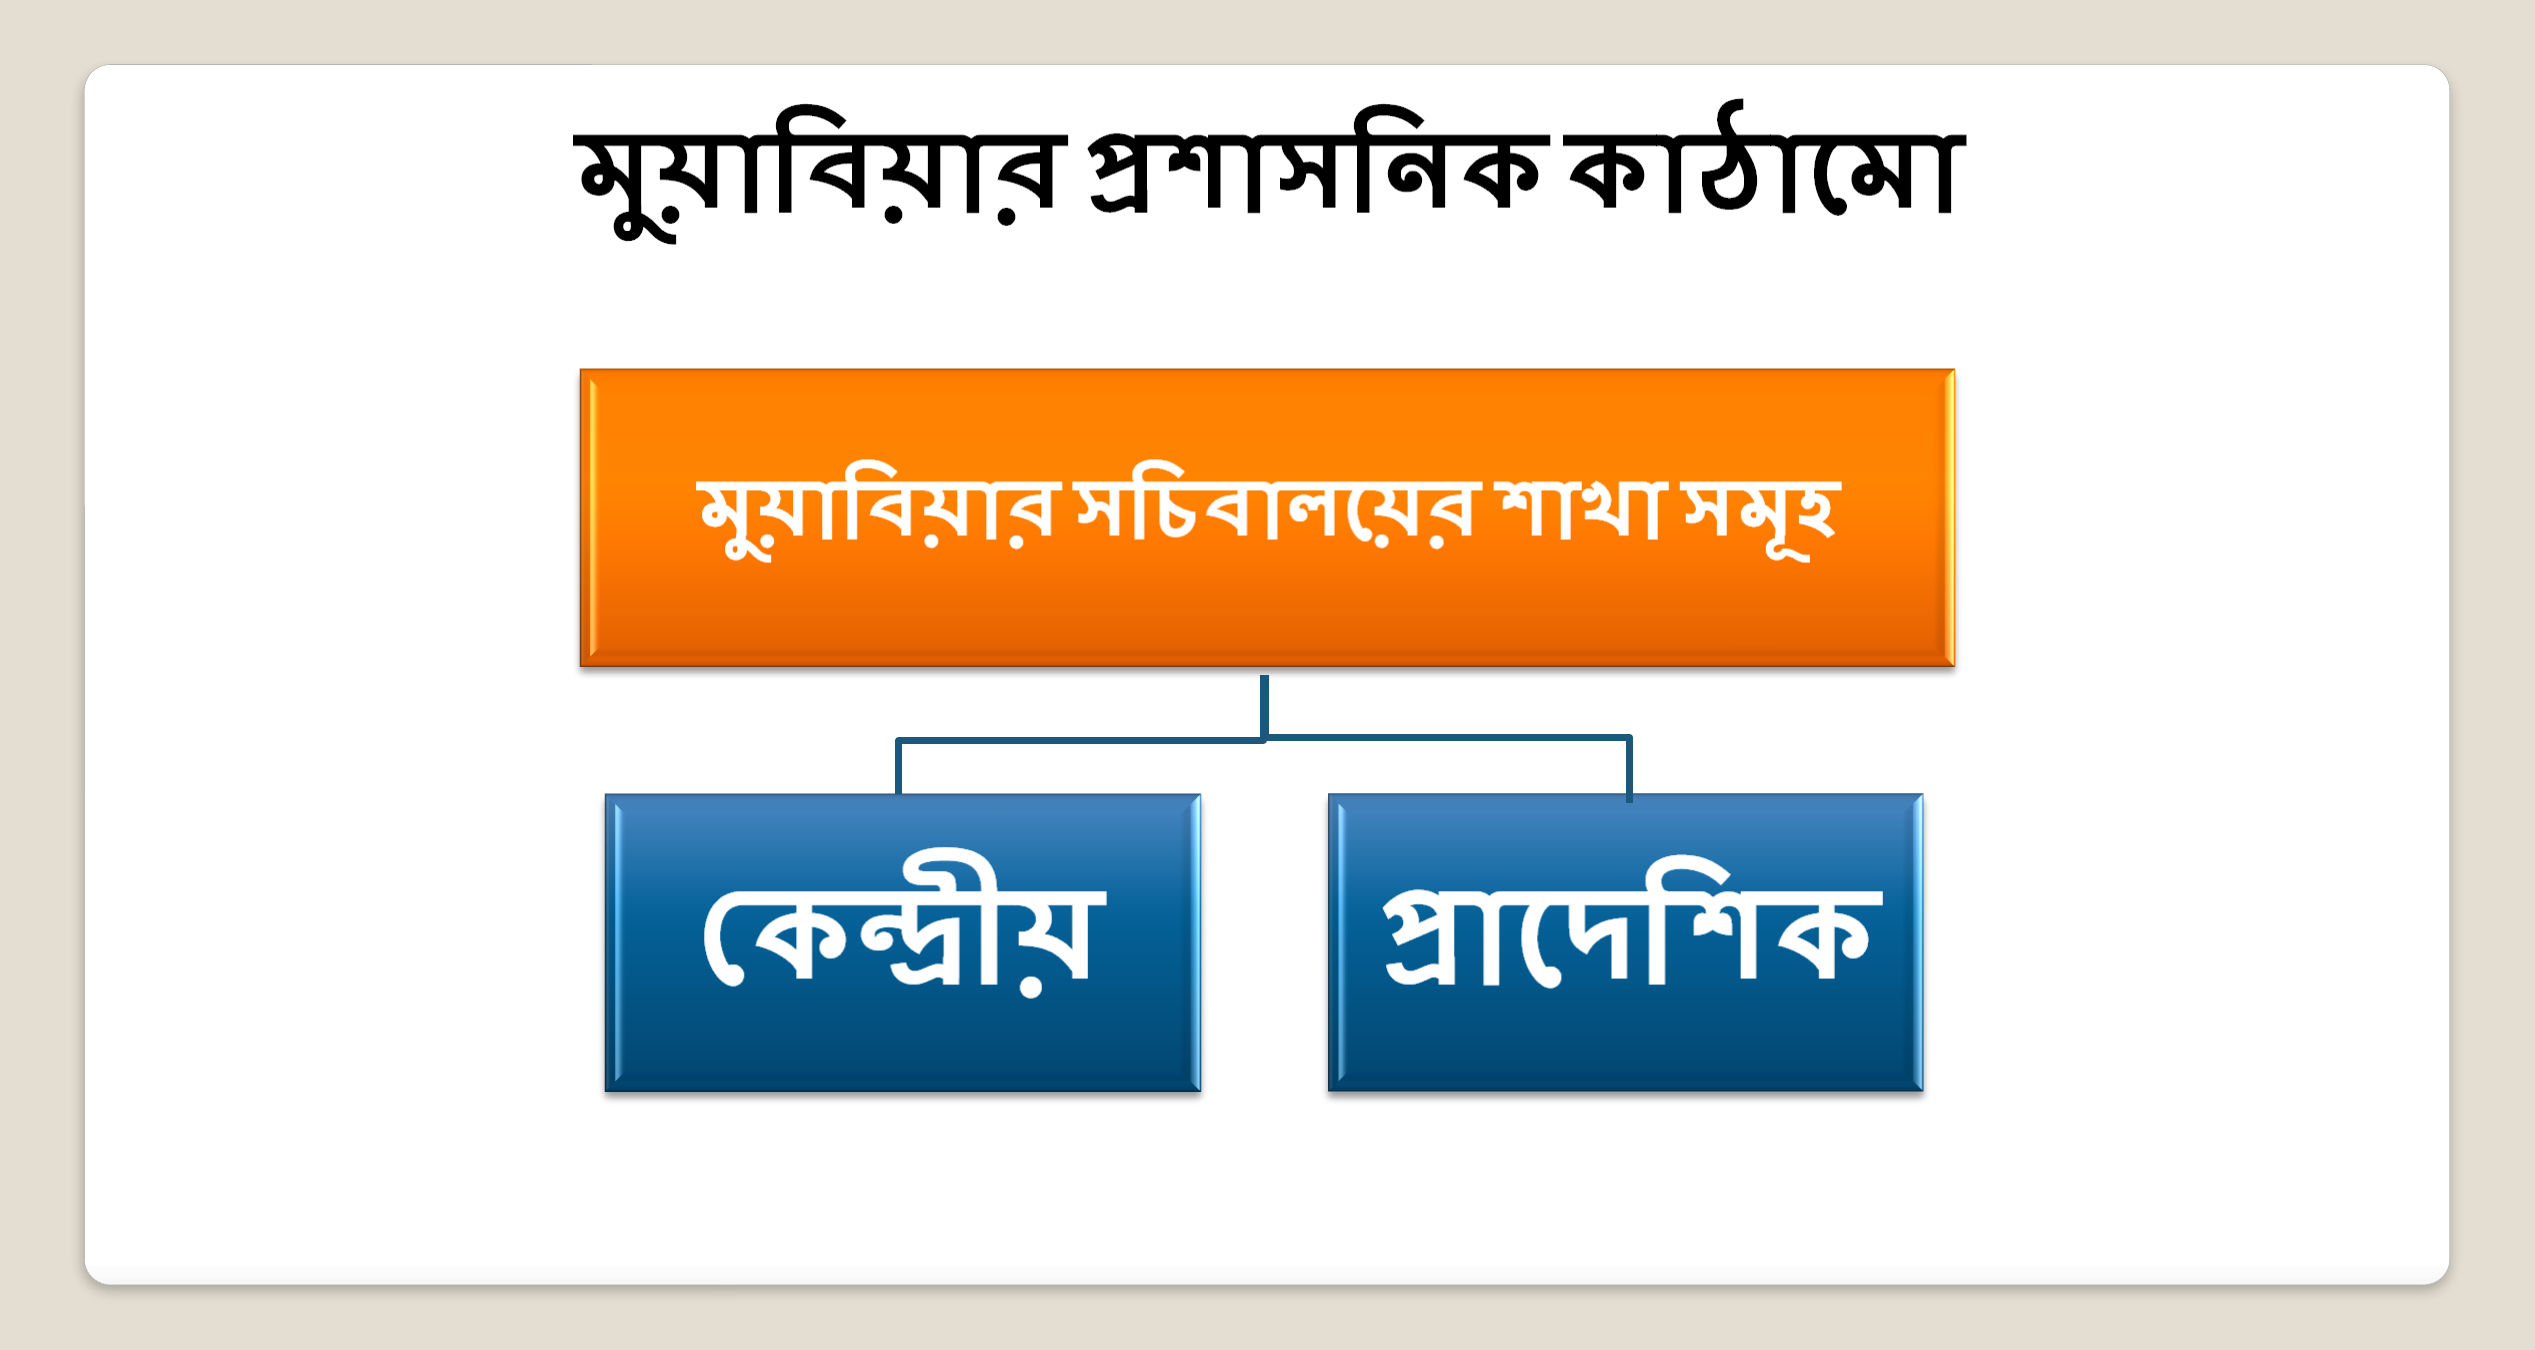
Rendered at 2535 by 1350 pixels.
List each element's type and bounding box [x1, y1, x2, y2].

text_box [895, 700, 1267, 786]
picture [503, 74, 2032, 259]
picture [1279, 787, 1973, 1111]
picture [567, 362, 1968, 686]
text_box [1262, 700, 1633, 786]
picture [592, 787, 1214, 1111]
